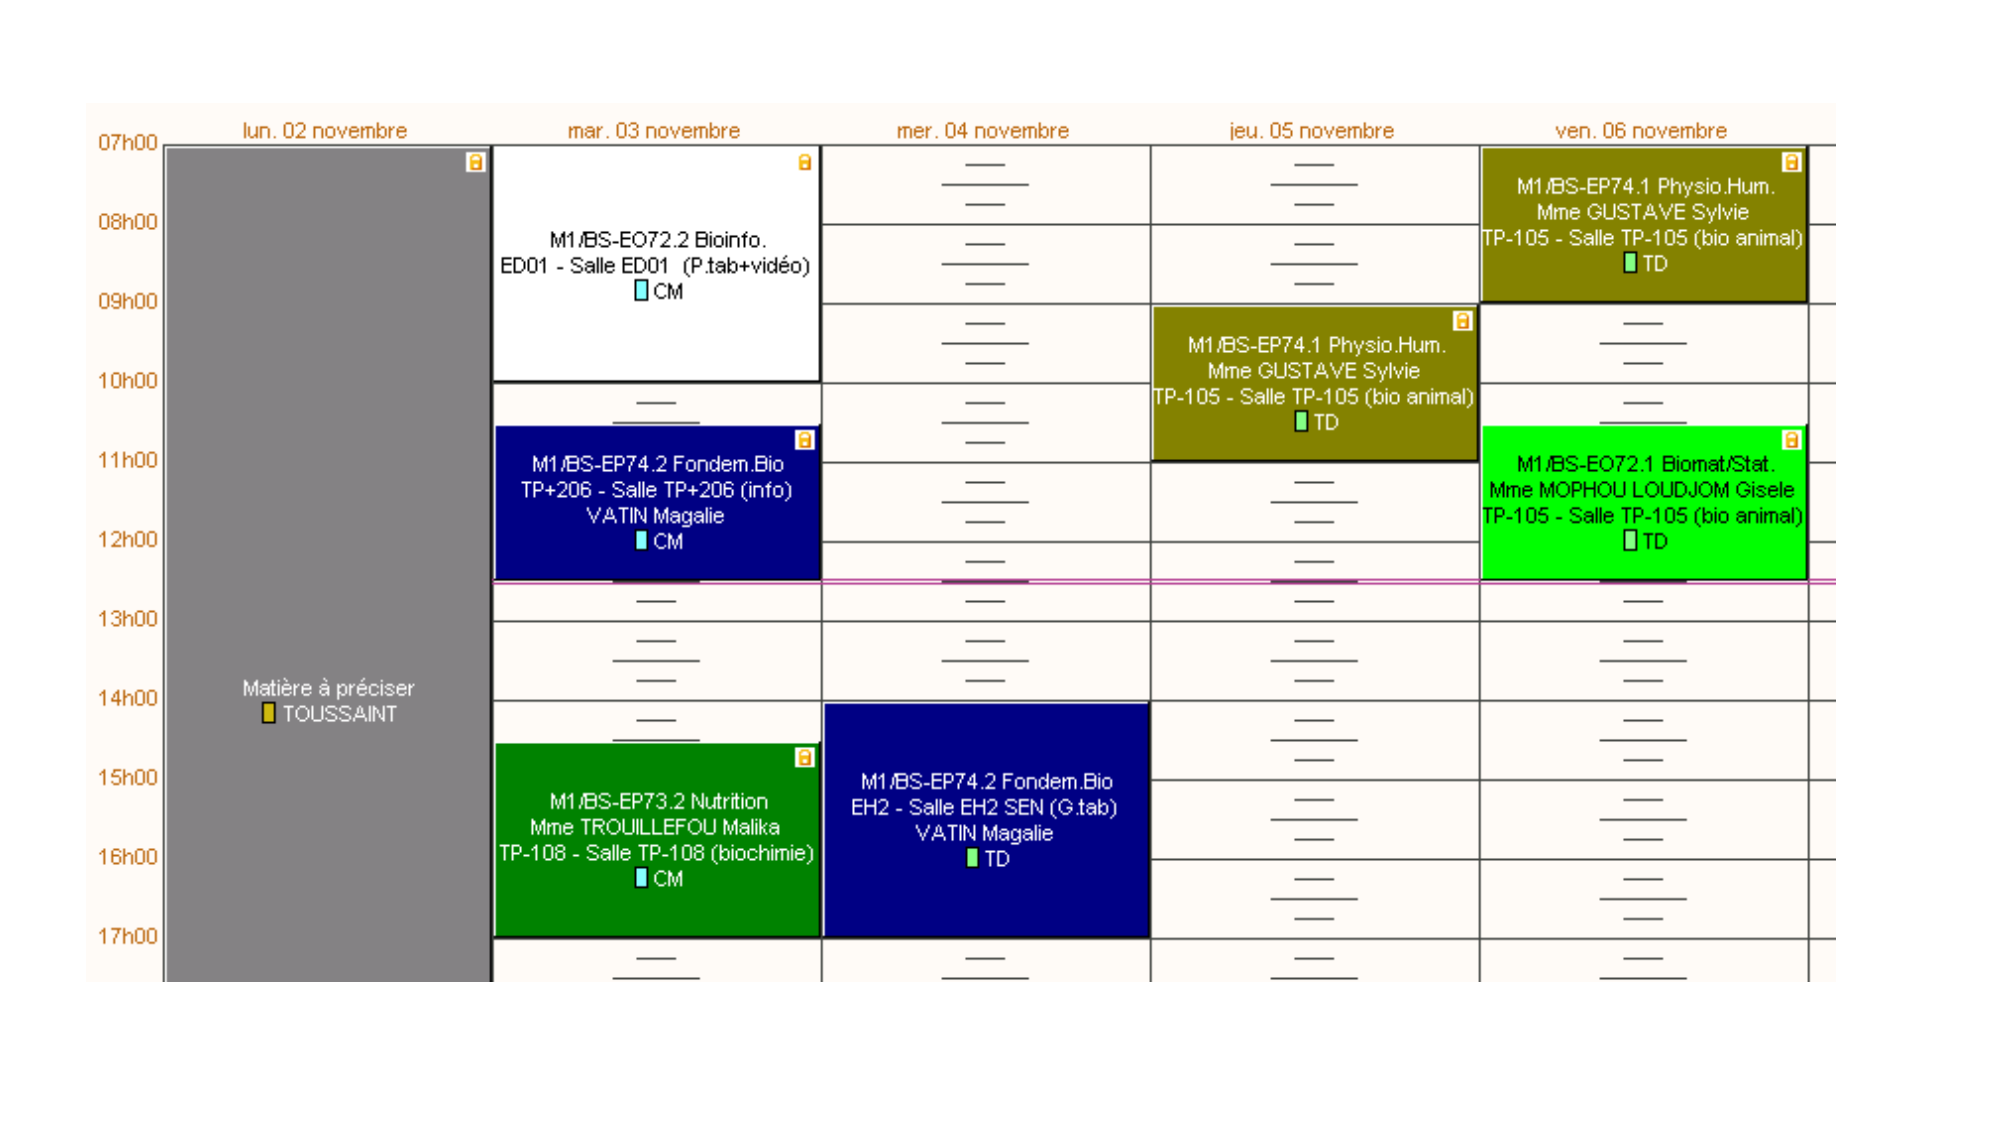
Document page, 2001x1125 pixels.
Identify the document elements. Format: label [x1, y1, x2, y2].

picture [86, 103, 1836, 982]
